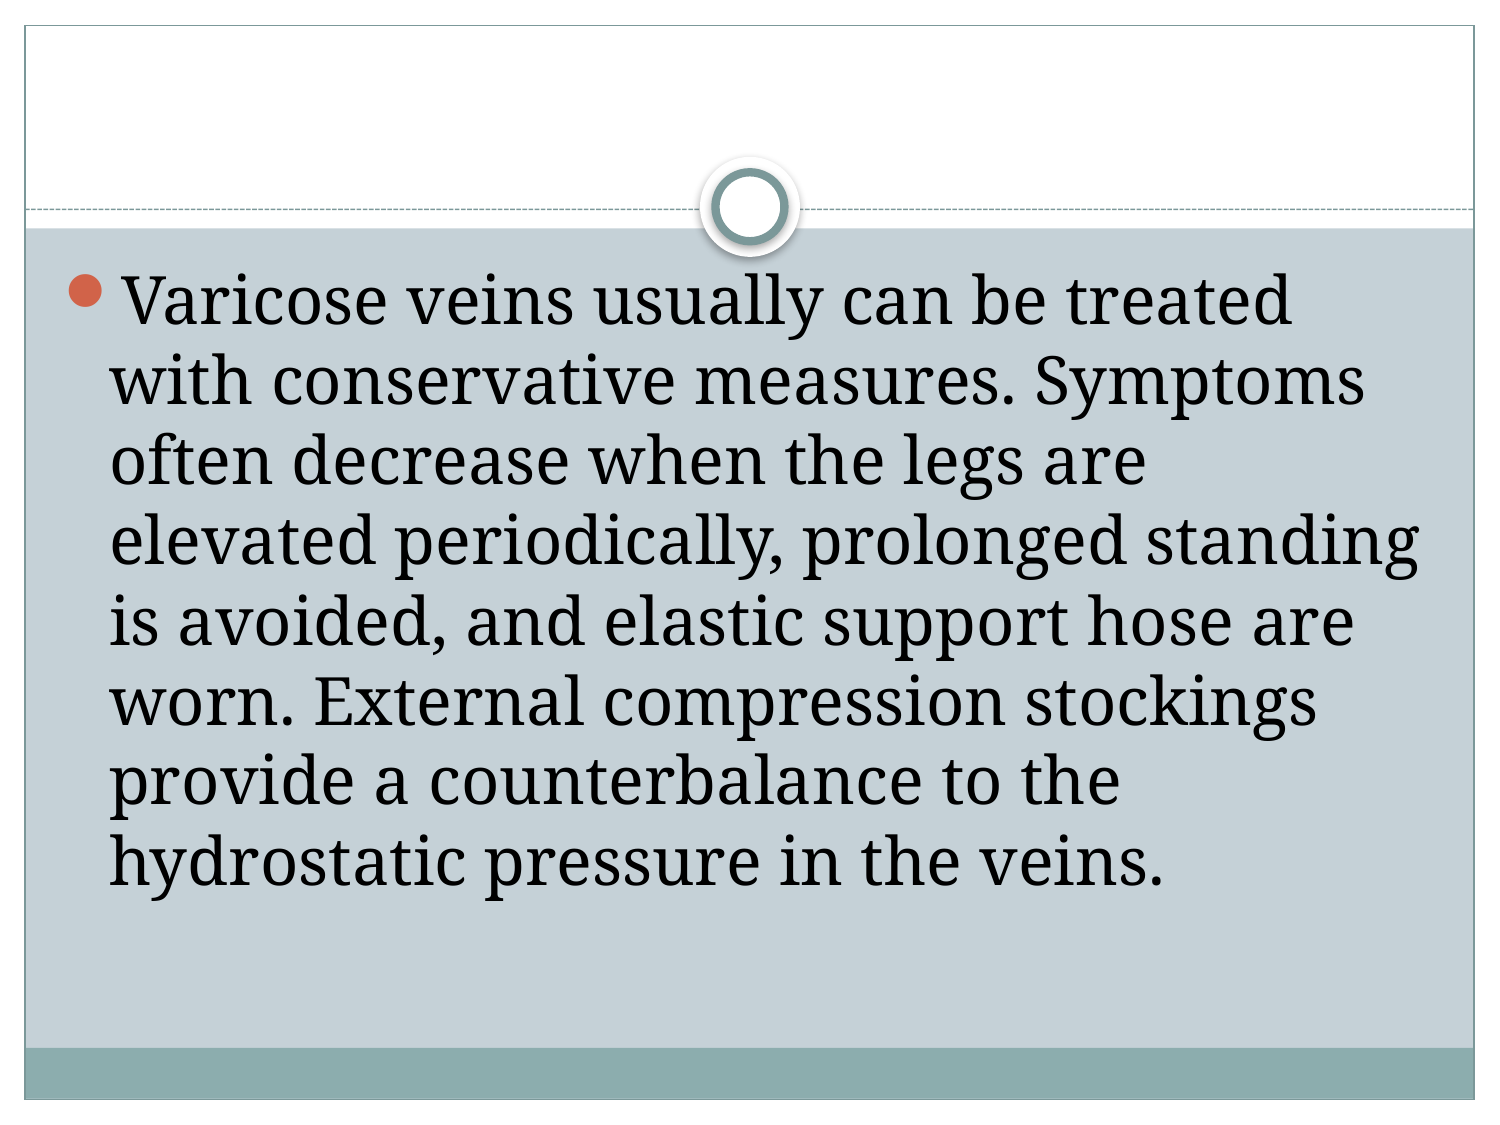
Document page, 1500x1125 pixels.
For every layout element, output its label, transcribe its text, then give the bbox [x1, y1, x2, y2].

list Varicose veins usually can be treated with conservative measures. Symptoms often decrease when the legs are elevated periodically, prolonged standing is avoided, and elastic support hose are worn. External compression stockings provide a counterbalance to the hydrostatic pressure in the veins. [49, 250, 1445, 1001]
